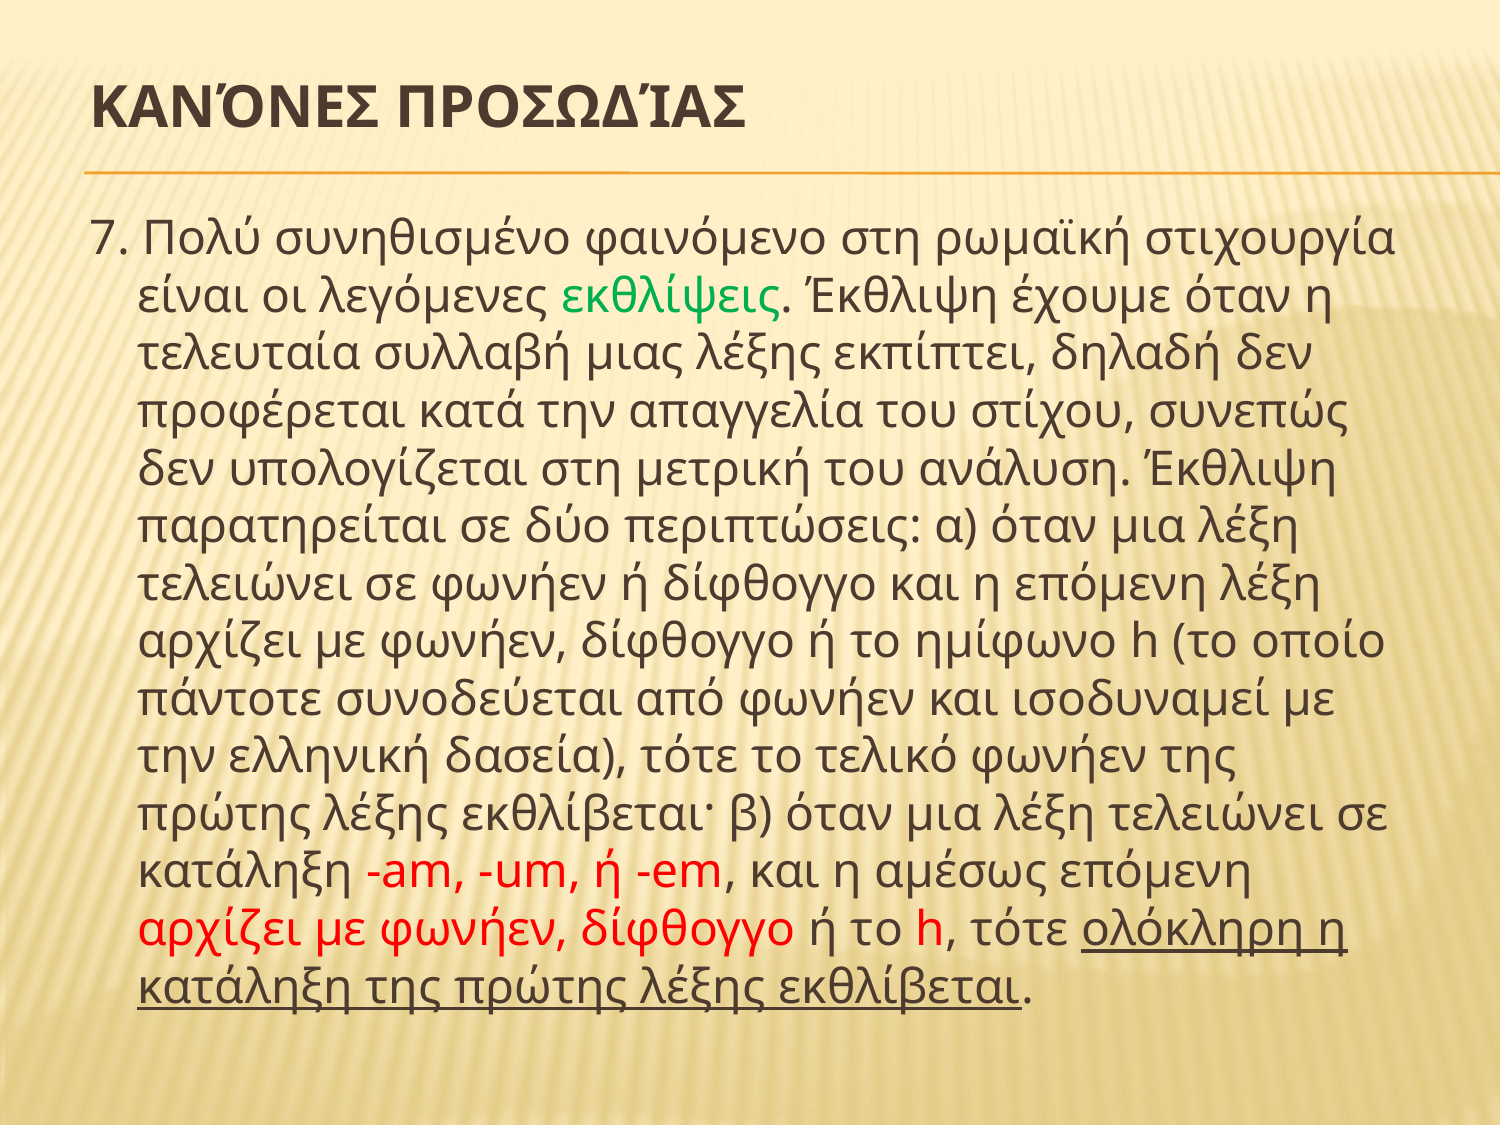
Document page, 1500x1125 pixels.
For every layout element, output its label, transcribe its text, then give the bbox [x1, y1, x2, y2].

title Κανόνες Προσωδίας [75, 45, 1425, 164]
list 7. Πολύ συνηθισμένο φαινόμενο στη ρωμαϊκή στιχουργία είναι οι λεγόμενες εκθλίψεις. Έκθλιψη έχουμε όταν η τελευταία συλλαβή μιας λέξης εκπίπτει, δηλαδή δεν προφέρεται κατά την απαγγελία του στίχου, συνεπώς δεν υπολογίζεται στη μετρική του ανάλυση. Έκθλιψη παρατηρείται σε δύο περιπτώσεις: α) όταν μια λέξη τελειώνει σε φωνήεν ή δίφθογγο και η επόμενη λέξη αρχίζει με φωνήεν, δίφθογγο ή το ημίφωνο h (το οποίο πάντοτε συνοδεύεται από φωνήεν και ισοδυναμεί με την ελληνική δασεία), τότε το τελικό φωνήεν της πρώτης λέξης εκθλίβεται· β) όταν μια λέξη τελειώνει σε κατάληξη -am, -um, ή -em, και η αμέσως επόμενη αρχίζει με φωνήεν, δίφθογγο ή το h, τότε ολόκληρη η κατάληξη της πρώτης λέξης εκθλίβεται. [75, 199, 1425, 1043]
